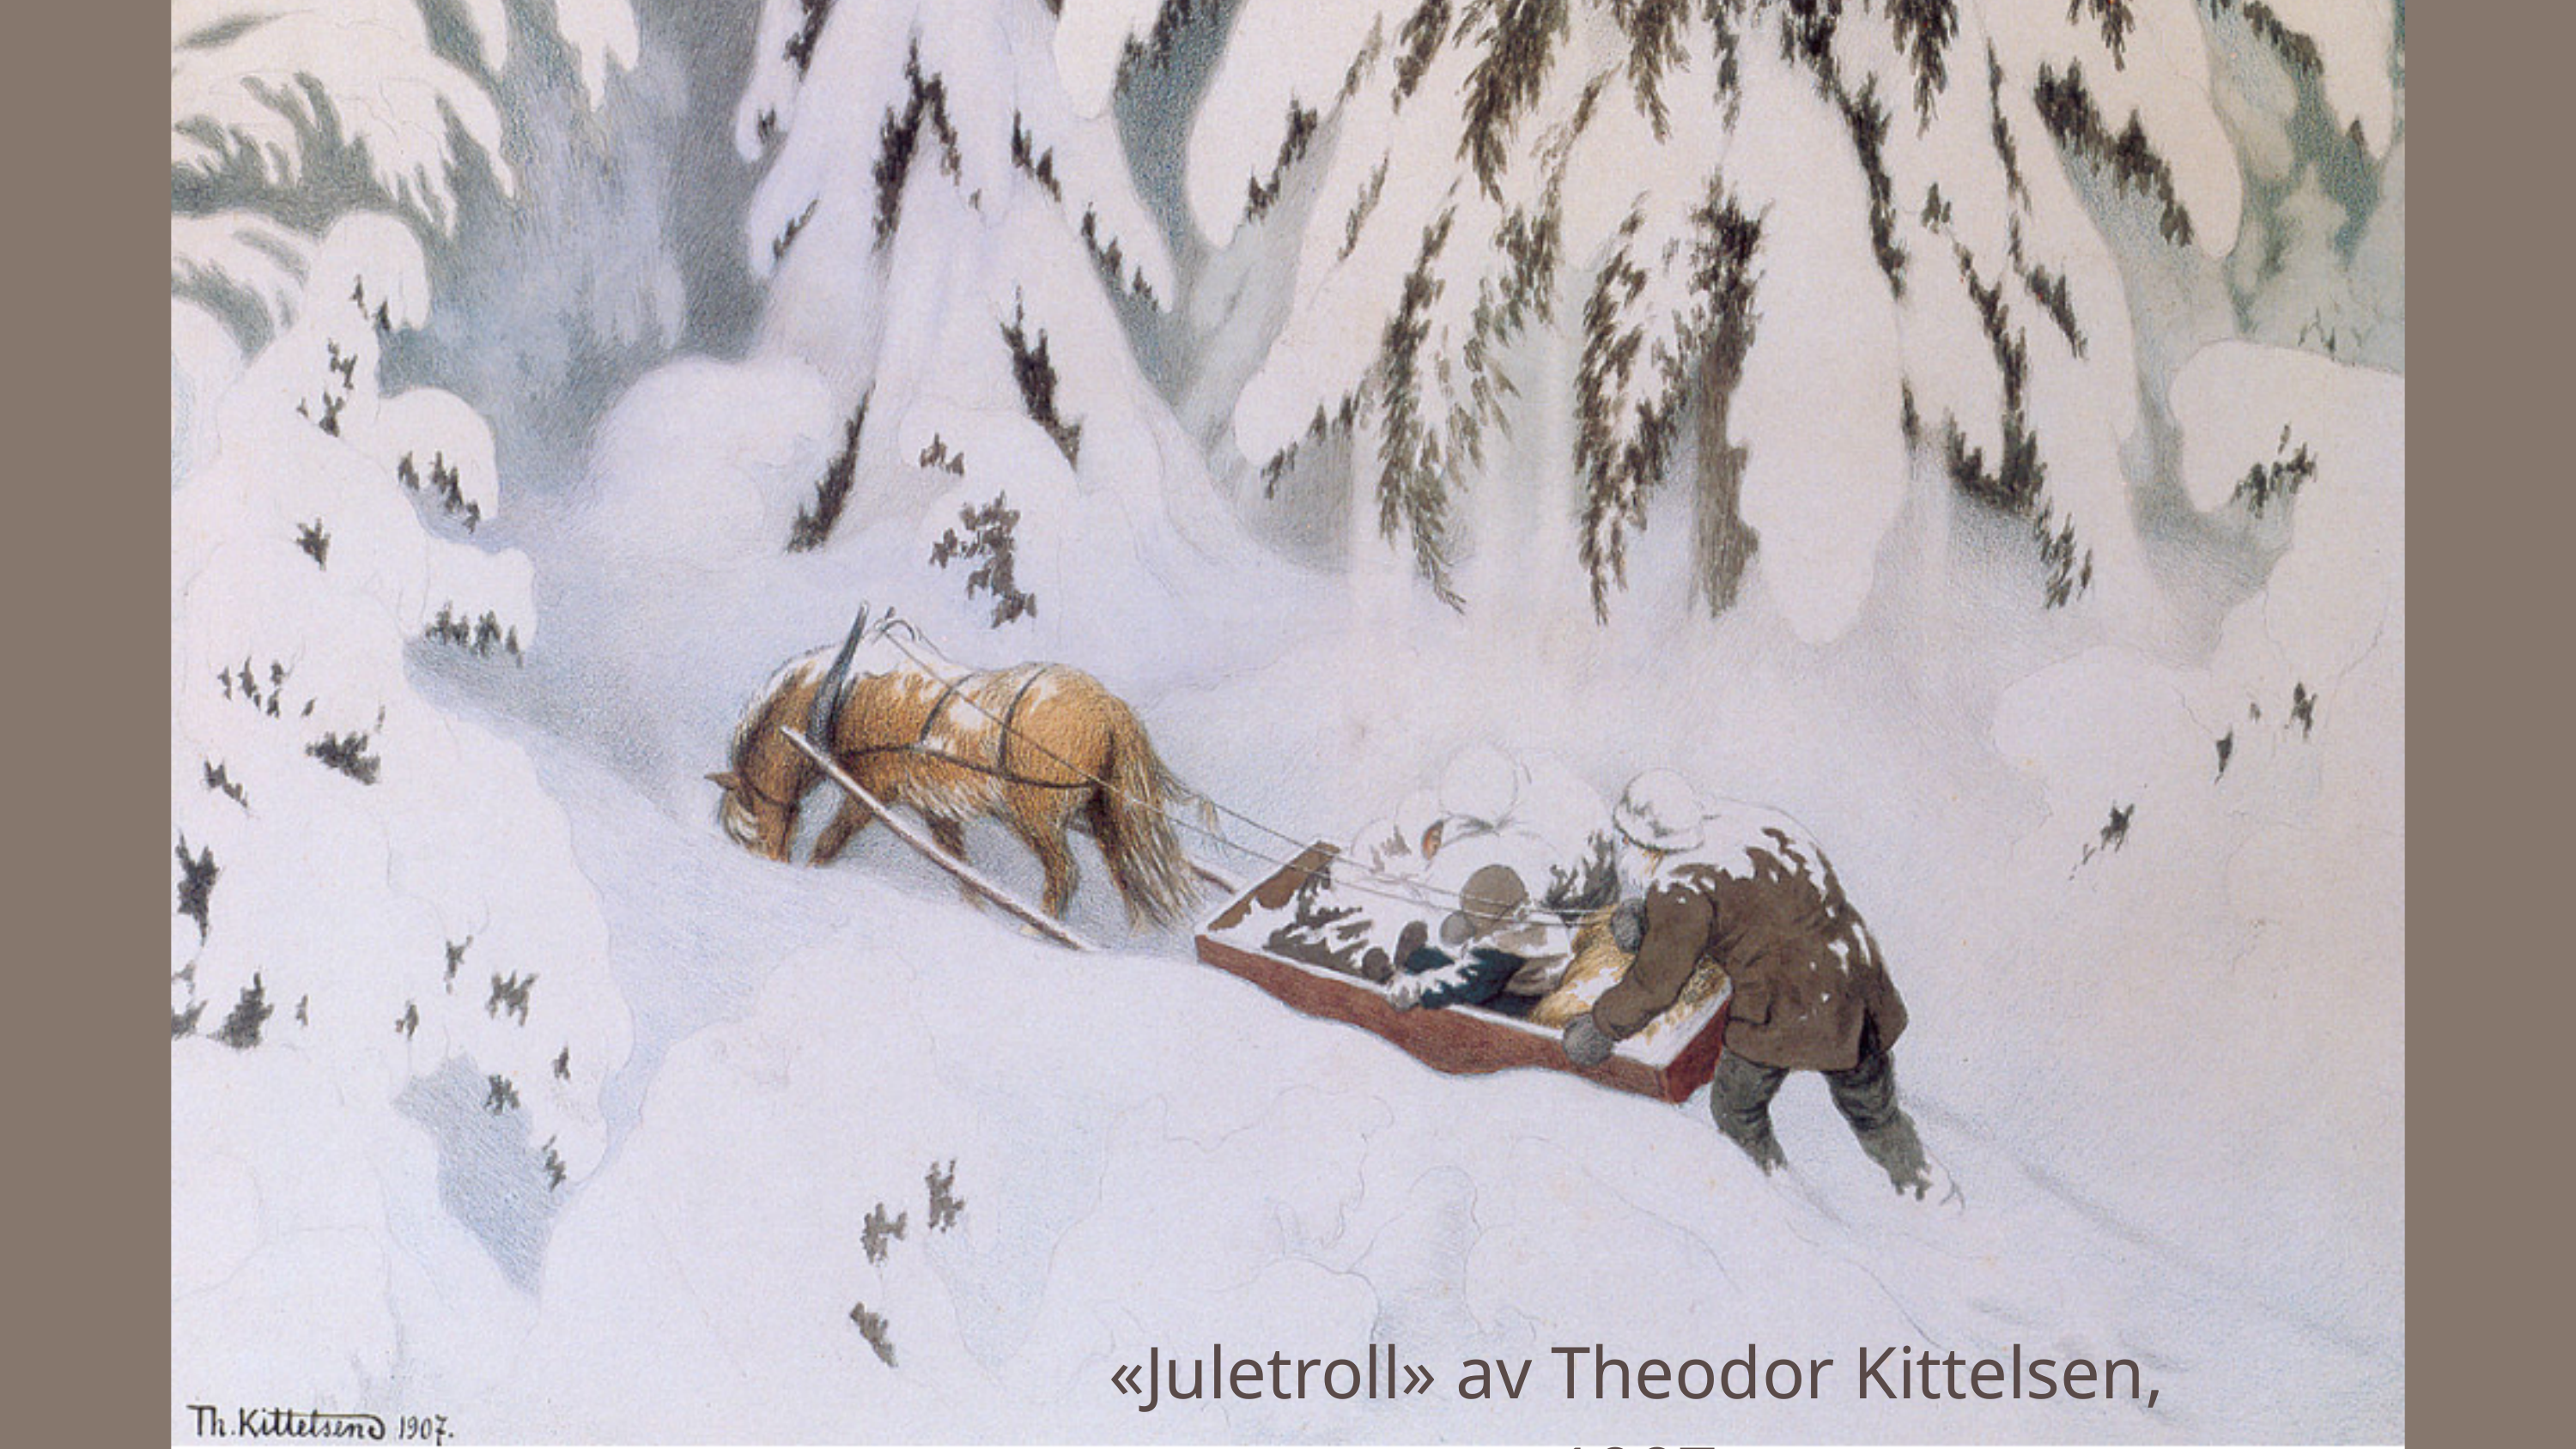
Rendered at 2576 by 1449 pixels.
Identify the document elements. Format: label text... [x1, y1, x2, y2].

text_box [171, 0, 2405, 1449]
text_box «Juletroll» av Theodor Kittelsen, 1907 [1040, 1313, 2234, 1449]
